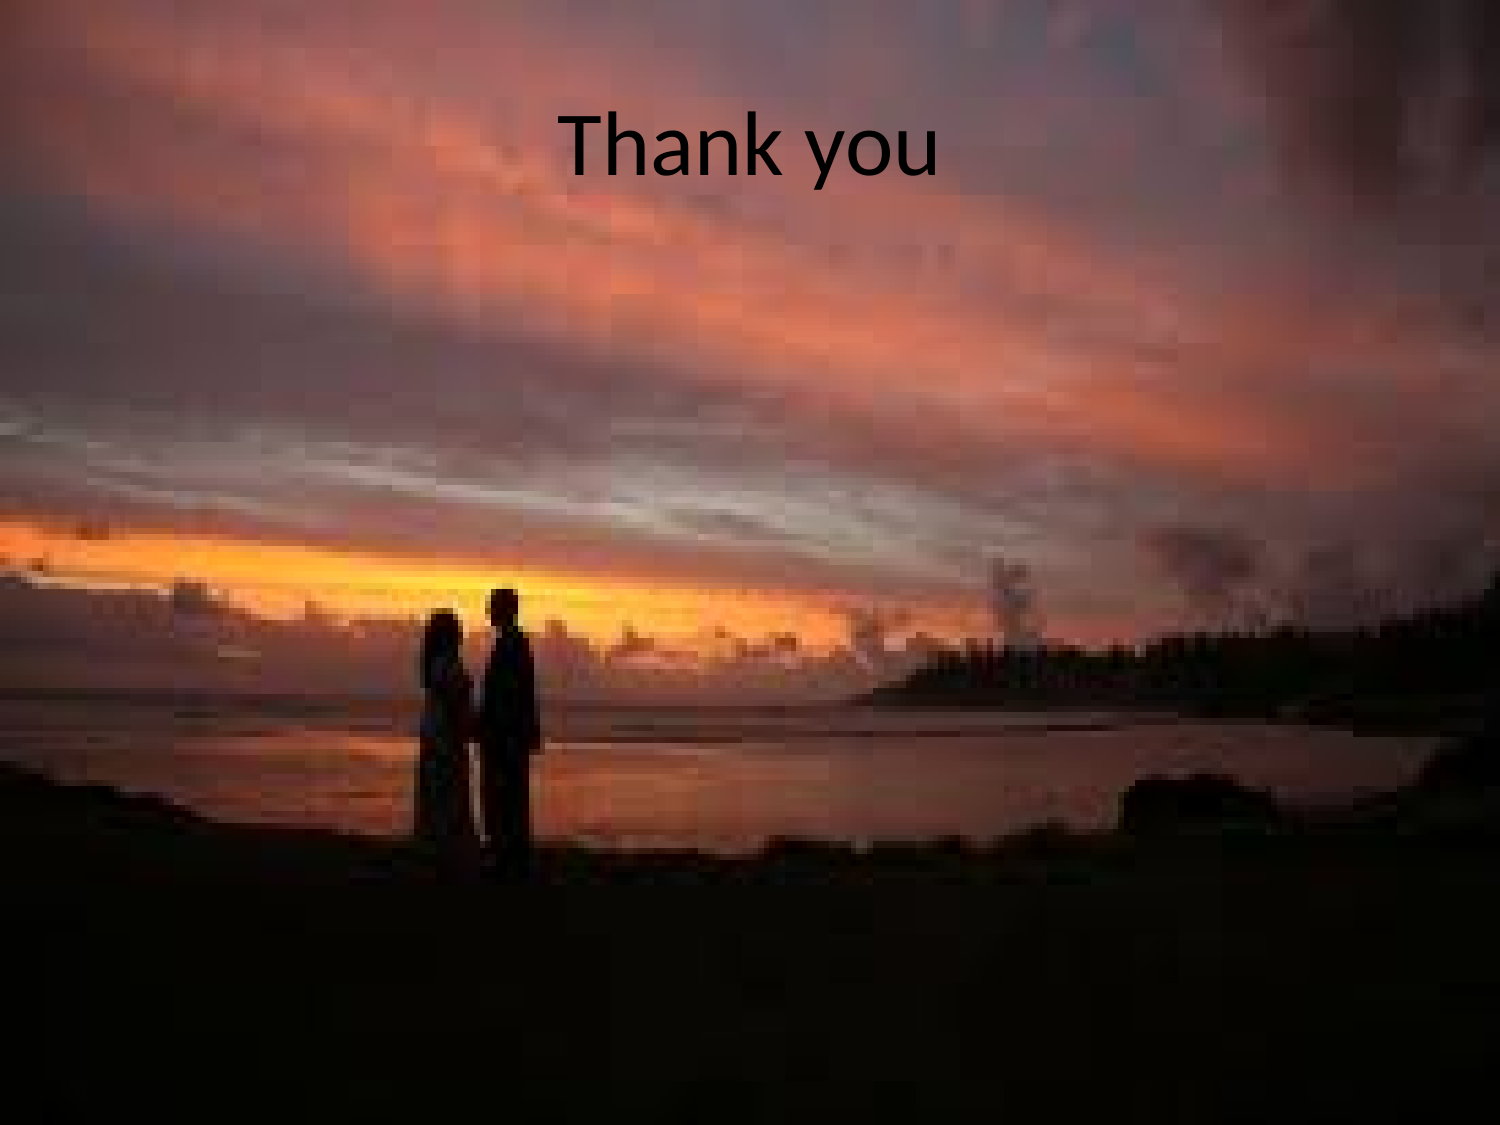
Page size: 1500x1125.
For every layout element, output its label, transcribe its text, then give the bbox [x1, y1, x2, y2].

picture [0, 0, 1500, 1125]
title Thank you [74, 44, 1426, 233]
